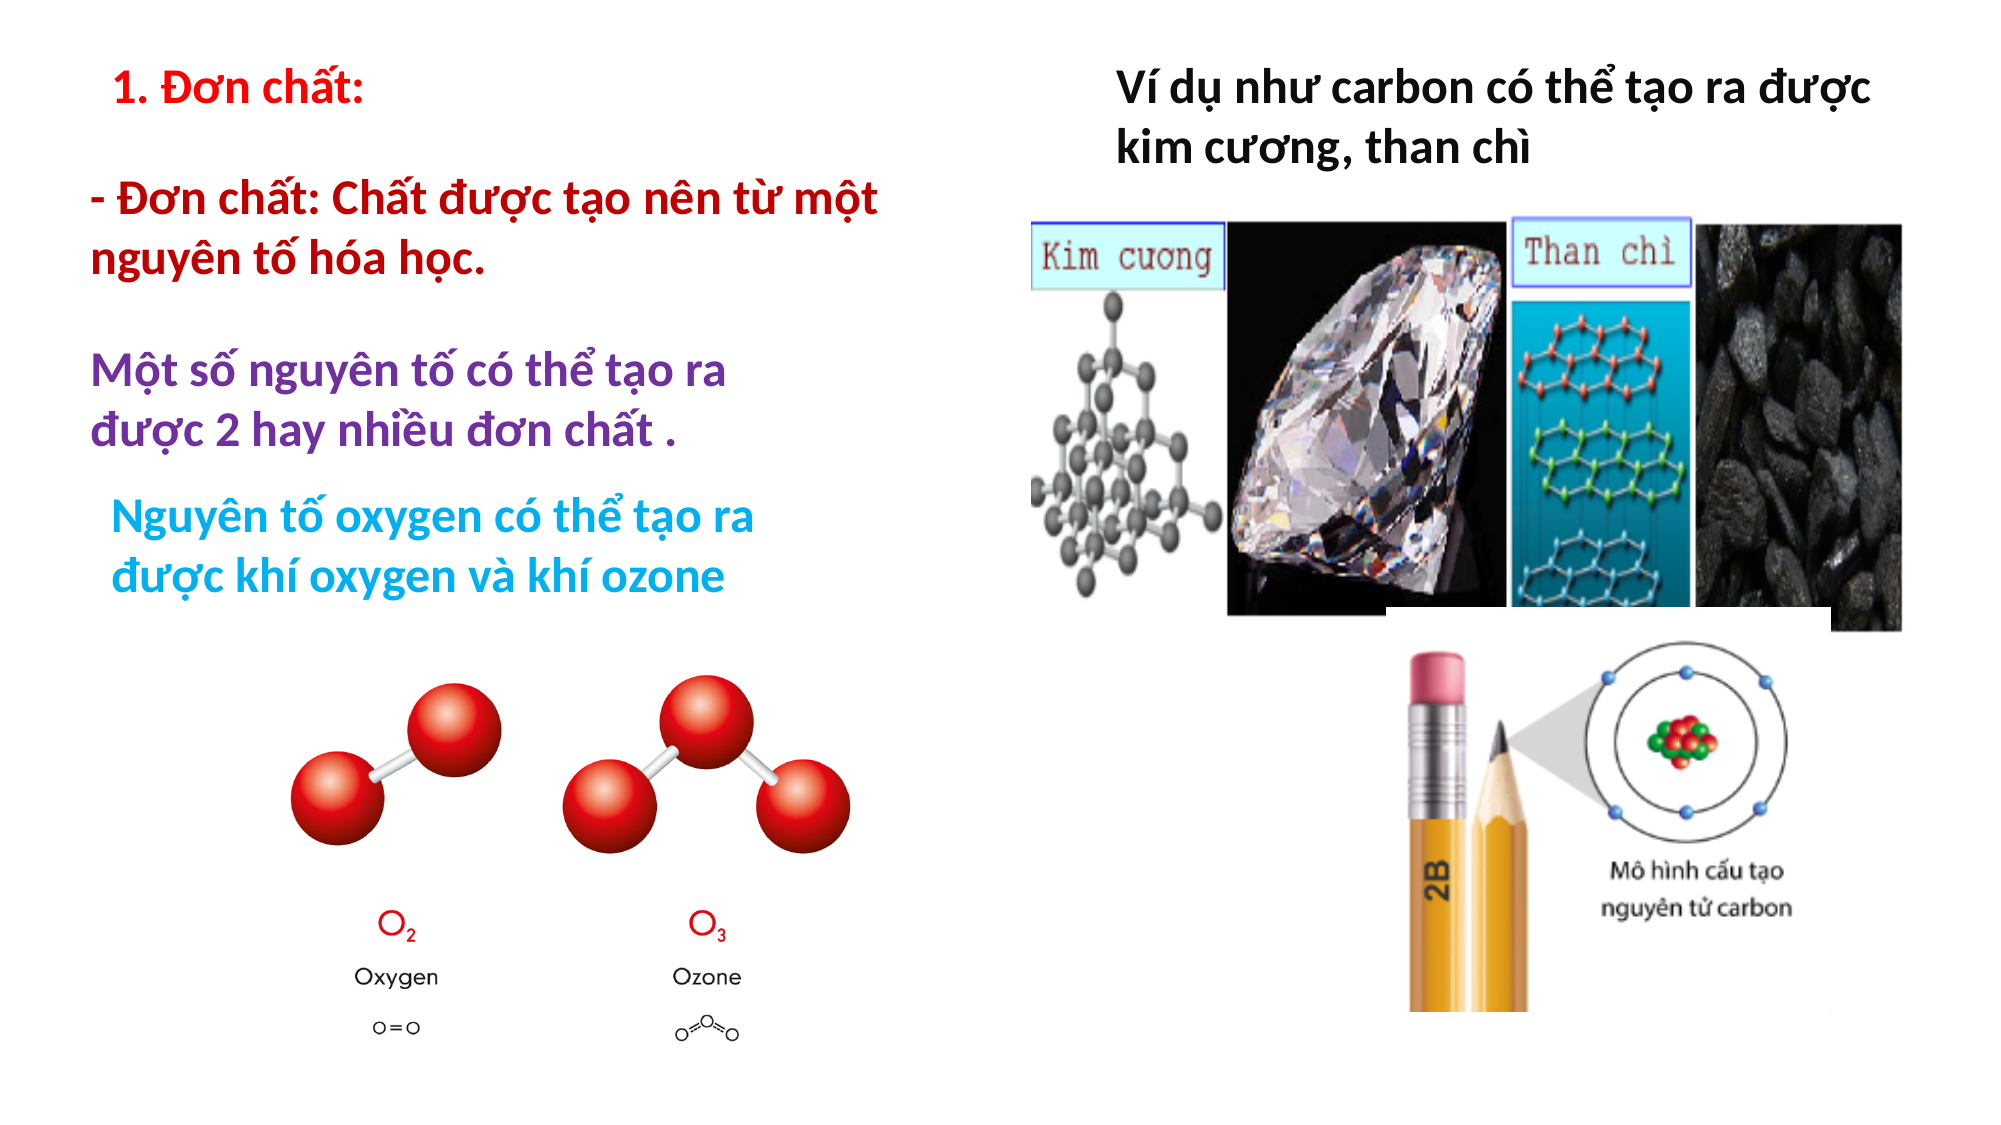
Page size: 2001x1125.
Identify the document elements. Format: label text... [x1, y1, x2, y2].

text_box Ví dụ như carbon có thể tạo ra được kim cương, than chì [1102, 45, 1961, 181]
text_box Một số nguyên tố có thể tạo ra được 2 hay nhiều đơn chất . [75, 328, 760, 464]
text_box - Đơn chất: Chất được tạo nên từ một nguyên tố hóa học. [75, 156, 1019, 292]
text_box 1. Đơn chất: [96, 45, 383, 121]
picture [230, 618, 908, 1071]
picture [1030, 212, 1906, 1012]
text_box Nguyên tố oxygen có thể tạo ra được khí oxygen và khí ozone [96, 475, 810, 611]
